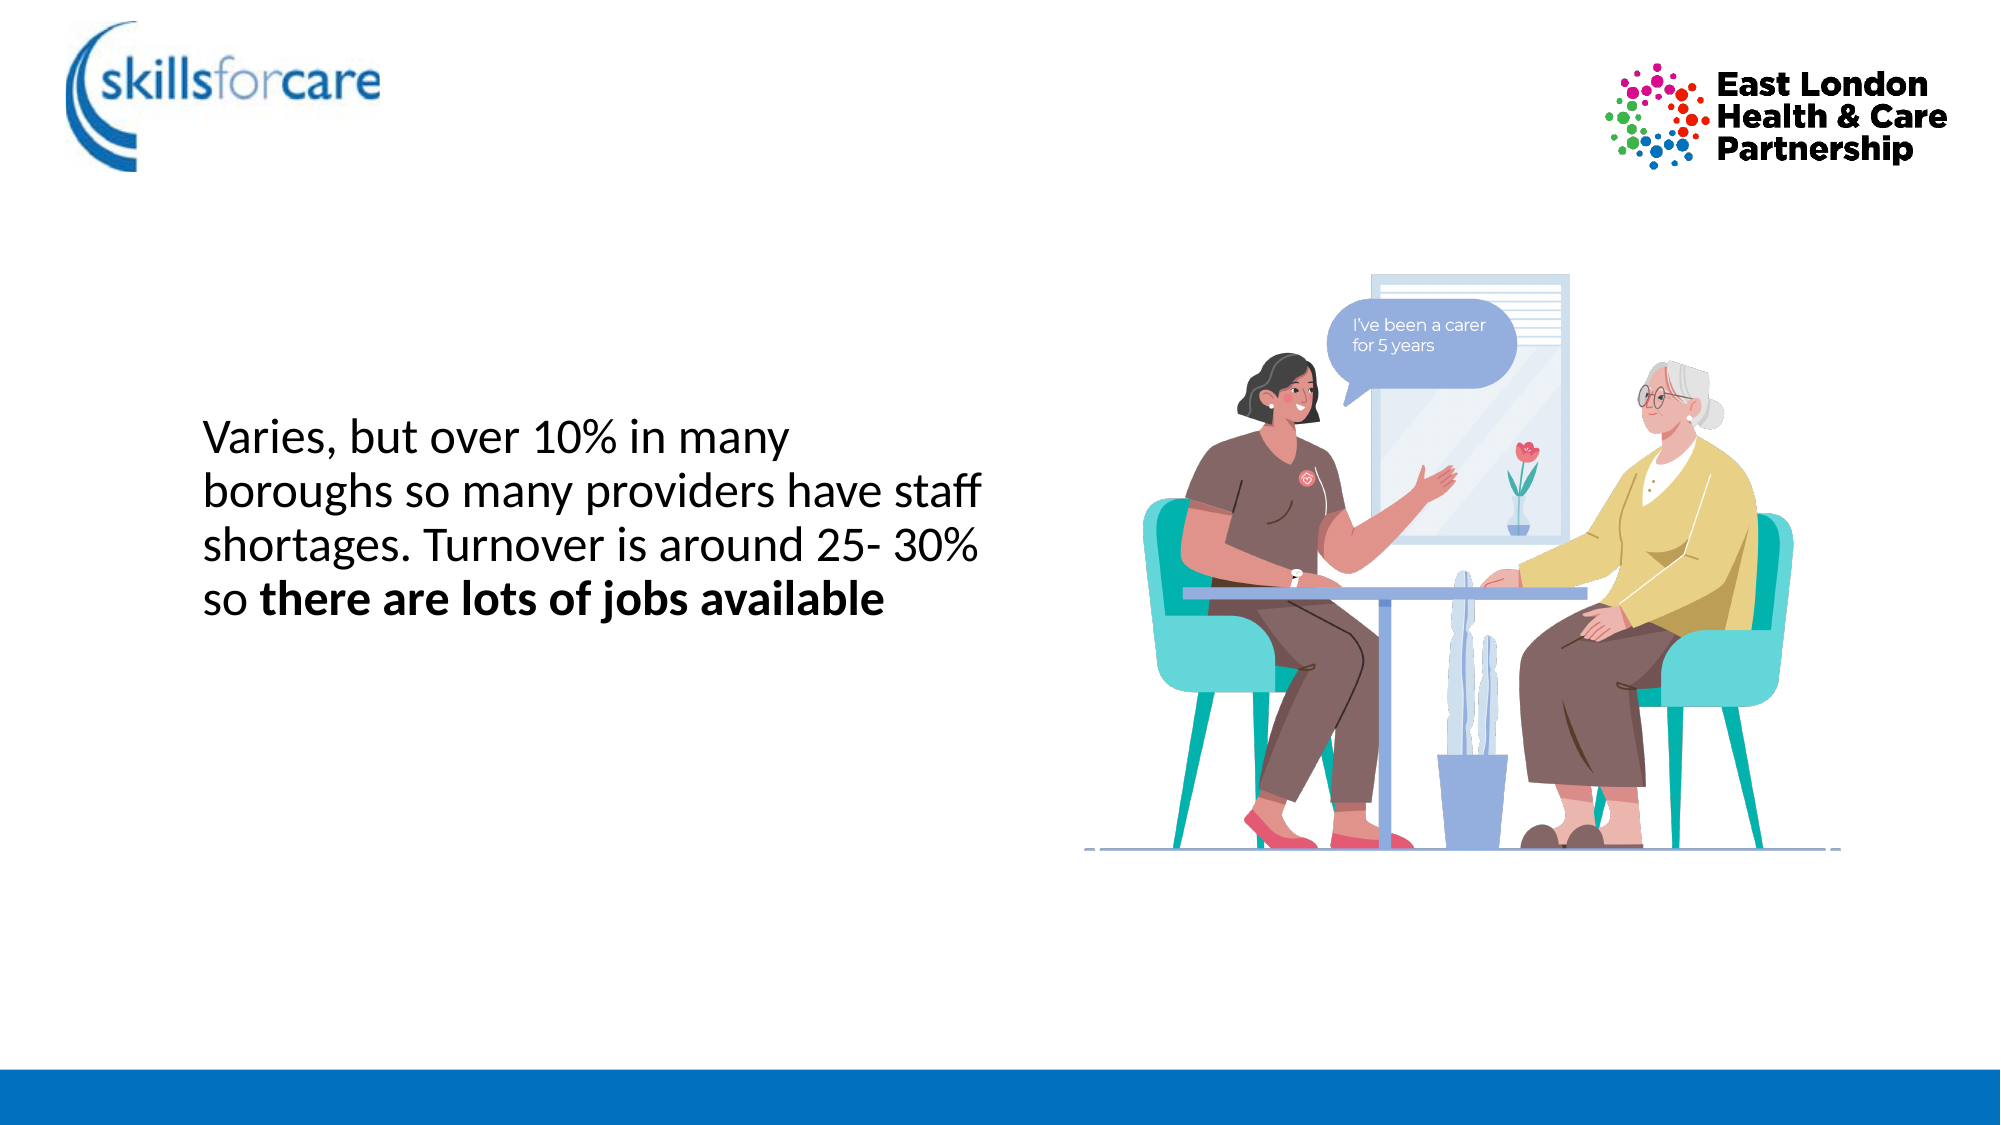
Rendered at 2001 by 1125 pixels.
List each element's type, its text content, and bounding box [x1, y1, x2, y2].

picture [1602, 59, 1951, 170]
list Varies, but over 10% in many boroughs so many providers have staff shortages. Turnover is around 25- 30% so there are lots of jobs available [187, 331, 1000, 740]
picture [1084, 274, 1841, 851]
picture [65, 21, 380, 172]
